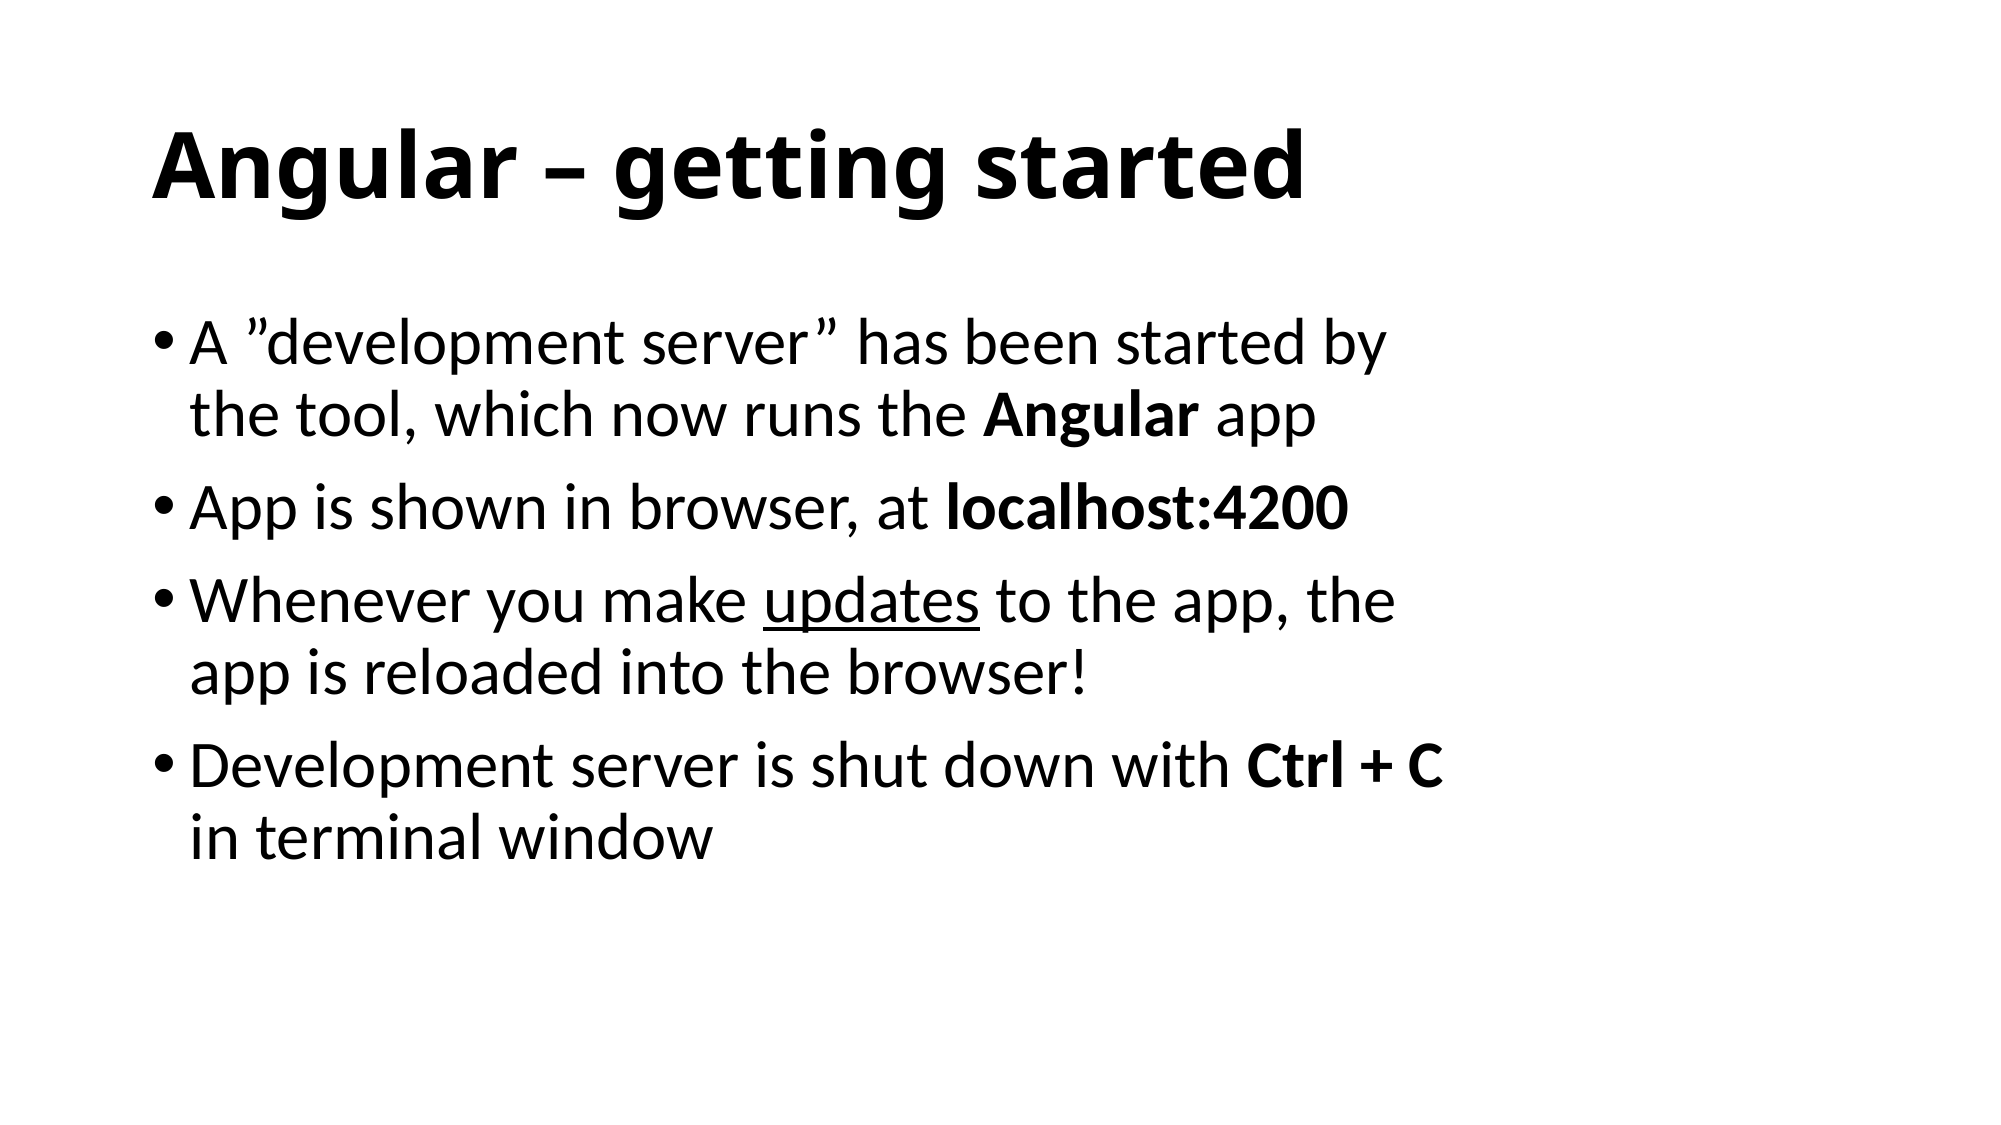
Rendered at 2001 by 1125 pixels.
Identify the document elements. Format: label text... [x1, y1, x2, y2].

list A ”development server” has been started by the tool, which now runs the Angular app App is shown in browser, at localhost:4200 Whenever you make updates to the app, the app is reloaded into the browser! Development server is shut down with Ctrl + C in terminal window [137, 299, 1484, 1014]
title Angular – getting started [137, 59, 1863, 278]
